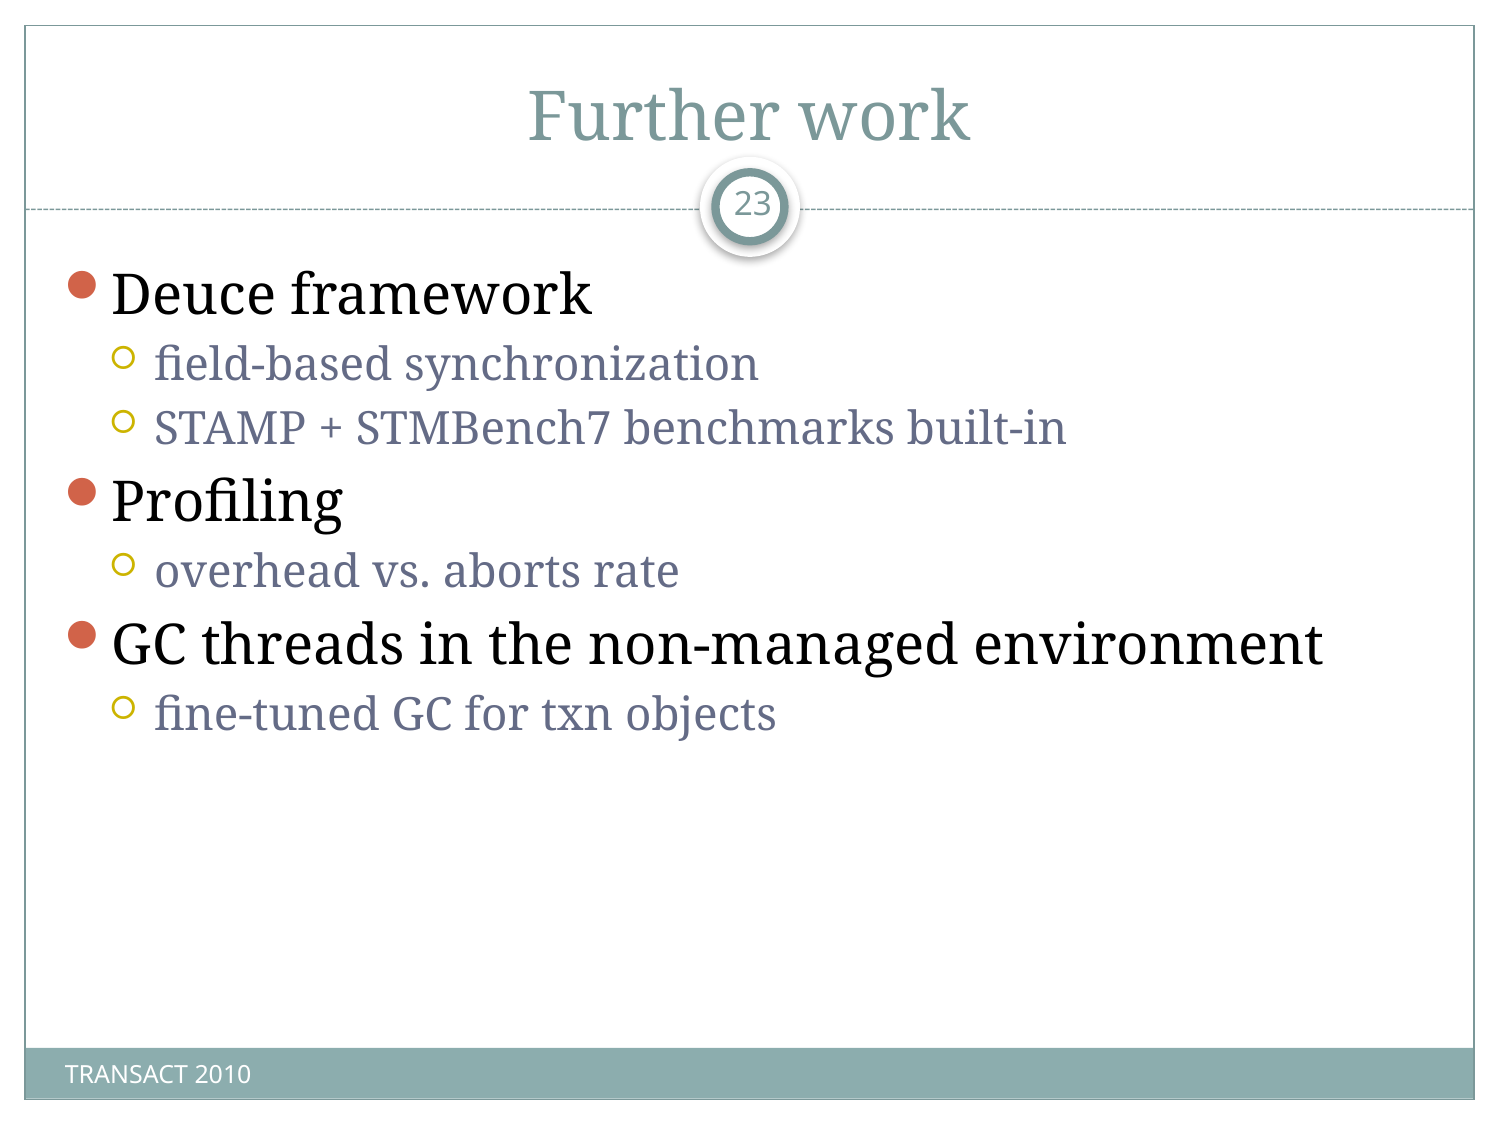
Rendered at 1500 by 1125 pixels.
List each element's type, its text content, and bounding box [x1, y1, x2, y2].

footer TRANSACT 2010 [50, 1051, 638, 1112]
slide_number 23 [715, 168, 791, 241]
title Further work [49, 37, 1450, 162]
list Deuce framework field-based synchronization STAMP + STMBench7 benchmarks built-in Profiling overhead vs. aborts rate GC threads in the non-managed environment fine-tuned GC for txn objects [49, 250, 1445, 868]
